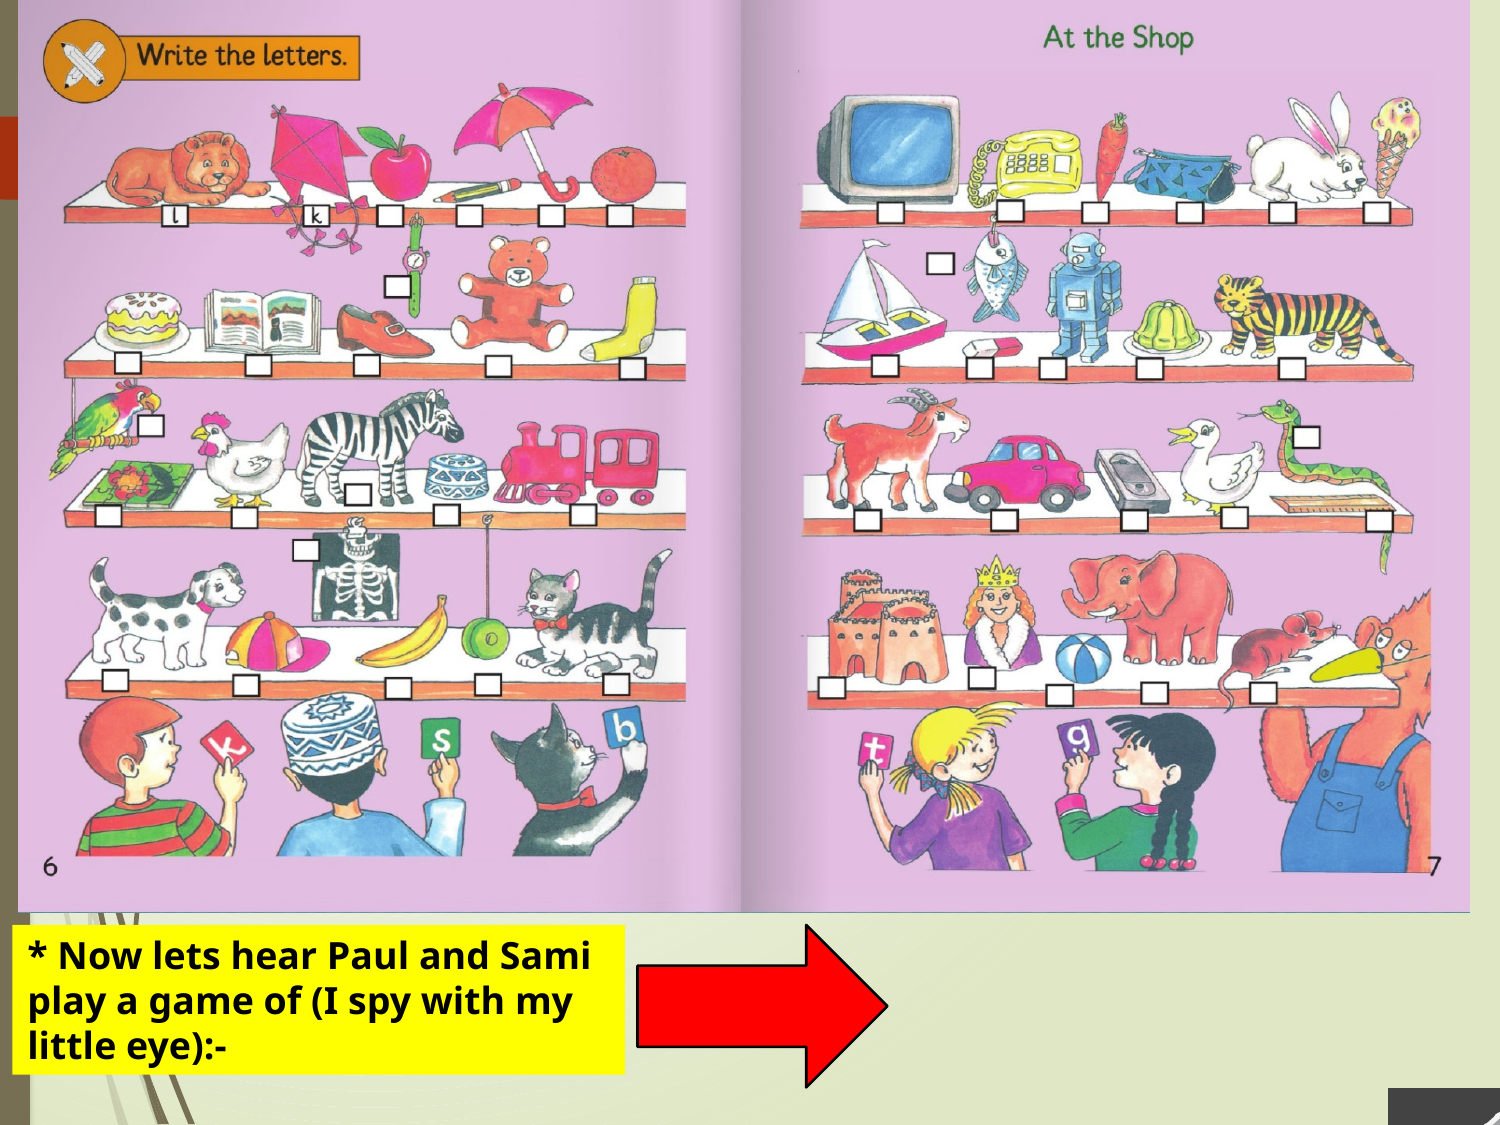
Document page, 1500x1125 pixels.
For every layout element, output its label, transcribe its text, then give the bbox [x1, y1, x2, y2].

text_box * Now lets hear Paul and Sami play a game of (I spy with my little eye):- [12, 924, 625, 1075]
picture [18, 0, 1500, 1125]
text_box [636, 923, 889, 1089]
